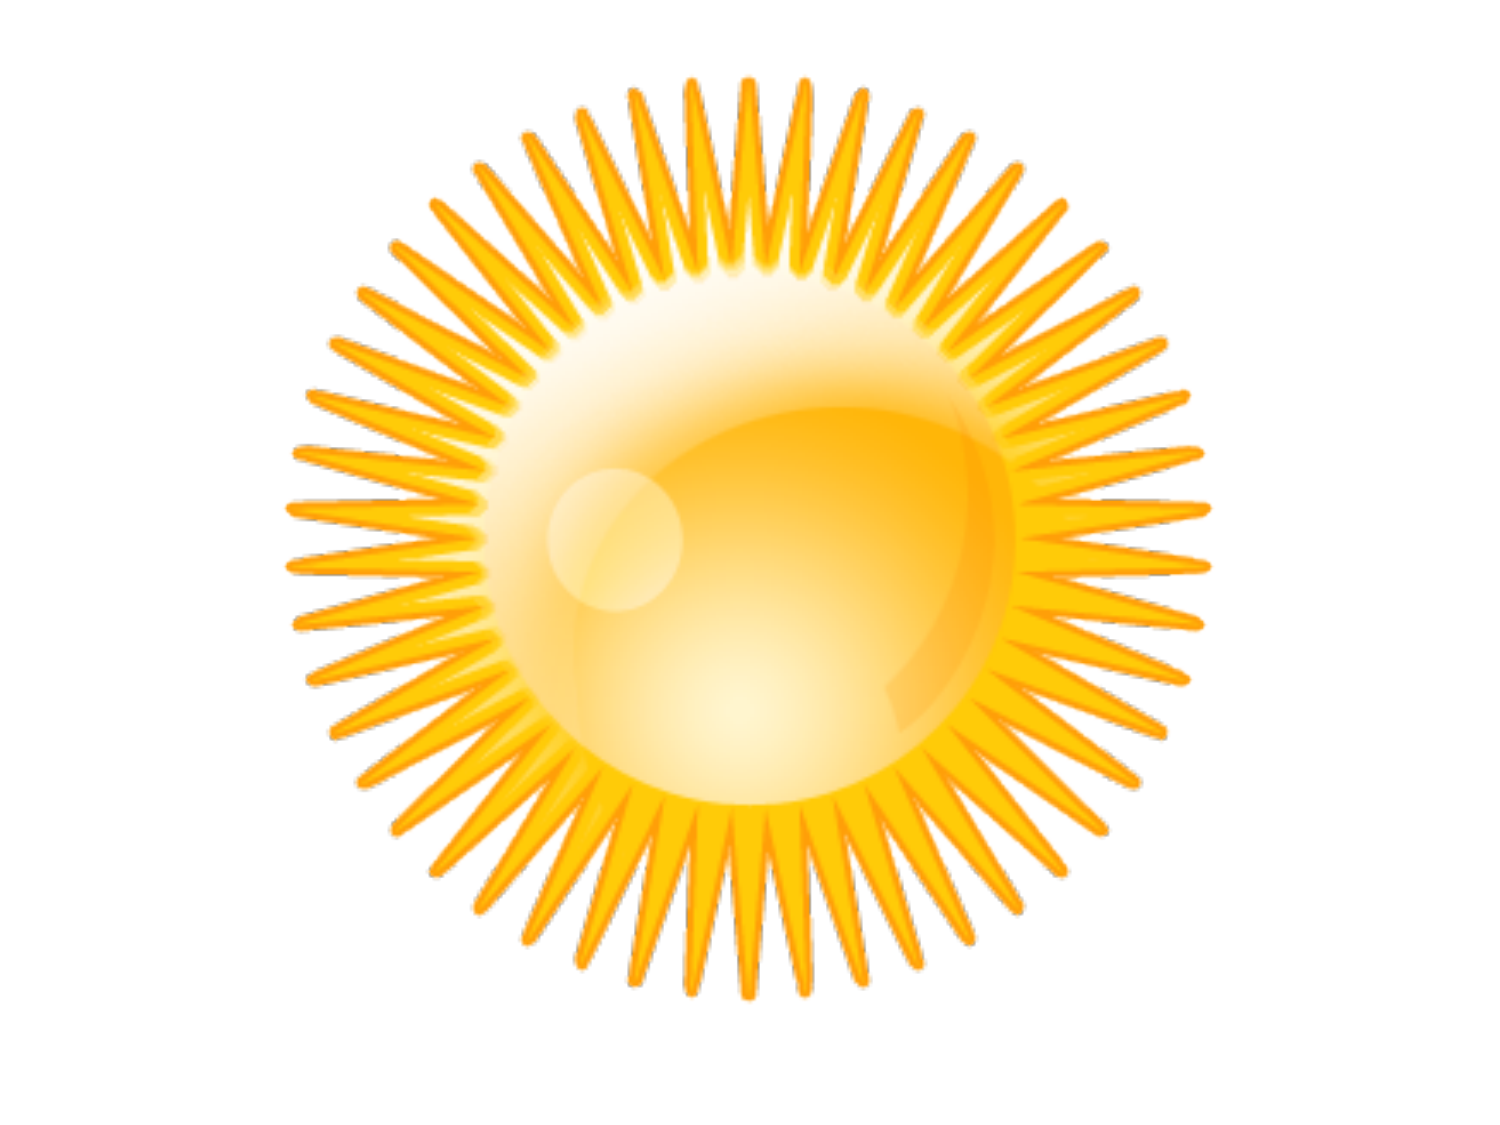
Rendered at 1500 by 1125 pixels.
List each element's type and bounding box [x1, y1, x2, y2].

picture [238, 52, 1226, 1040]
